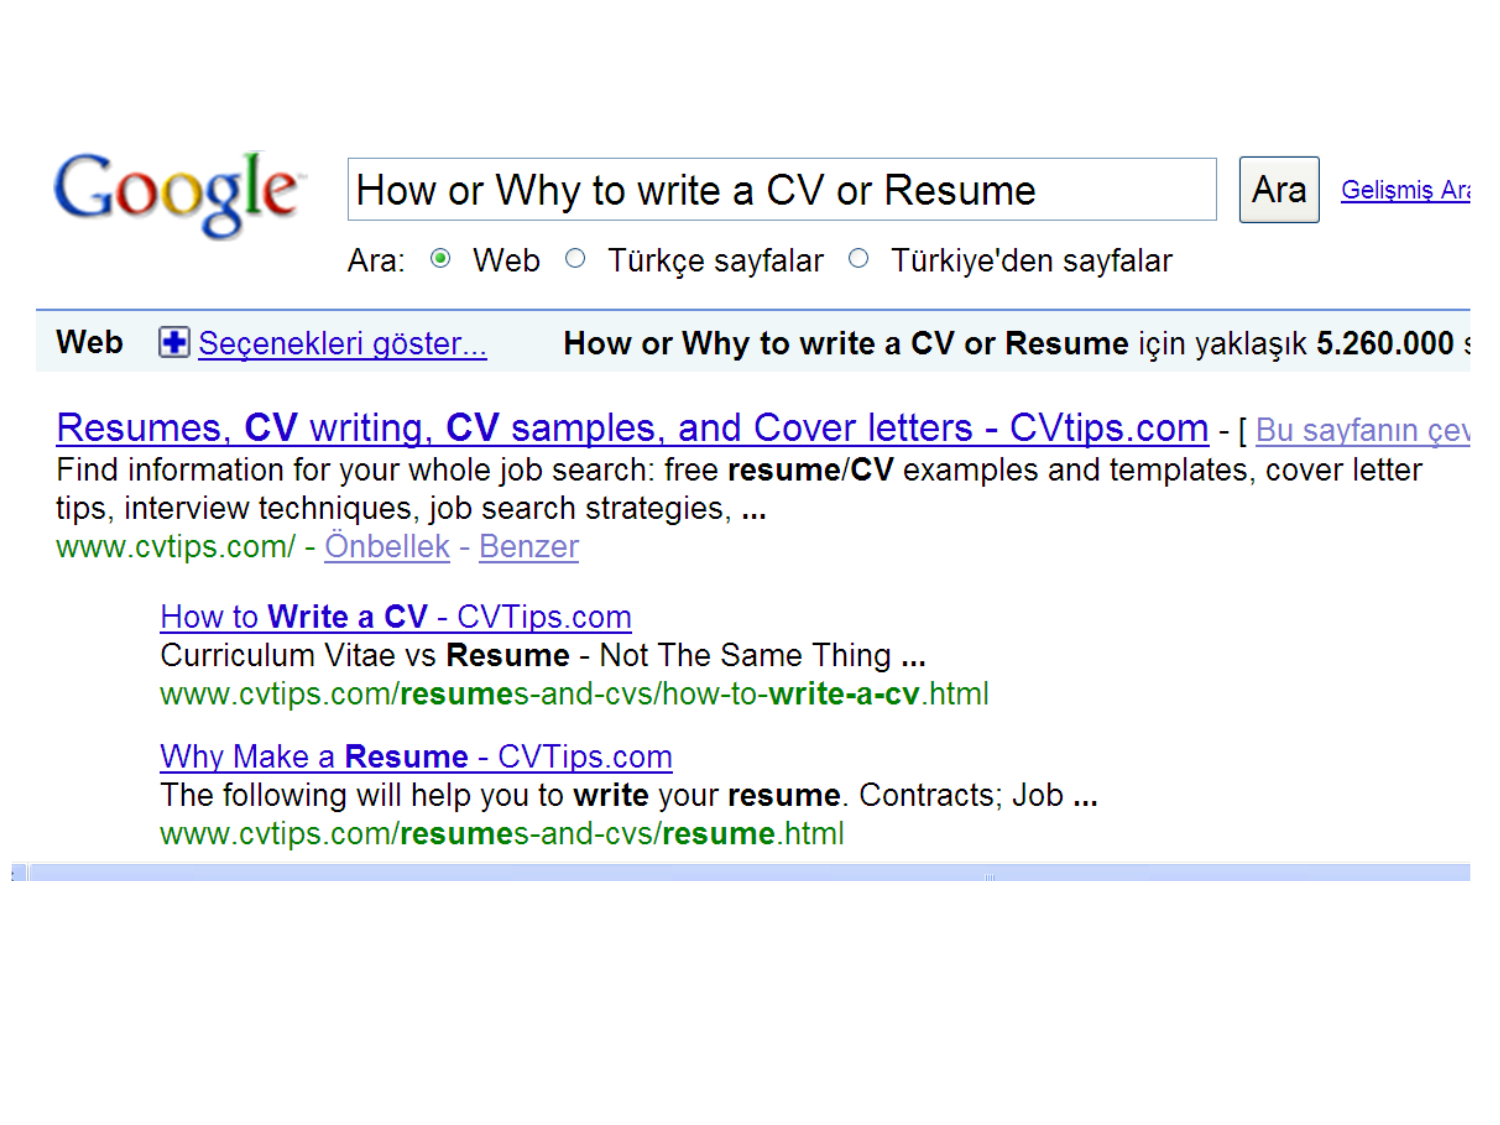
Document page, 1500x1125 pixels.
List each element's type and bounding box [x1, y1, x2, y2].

picture [11, 125, 1471, 881]
